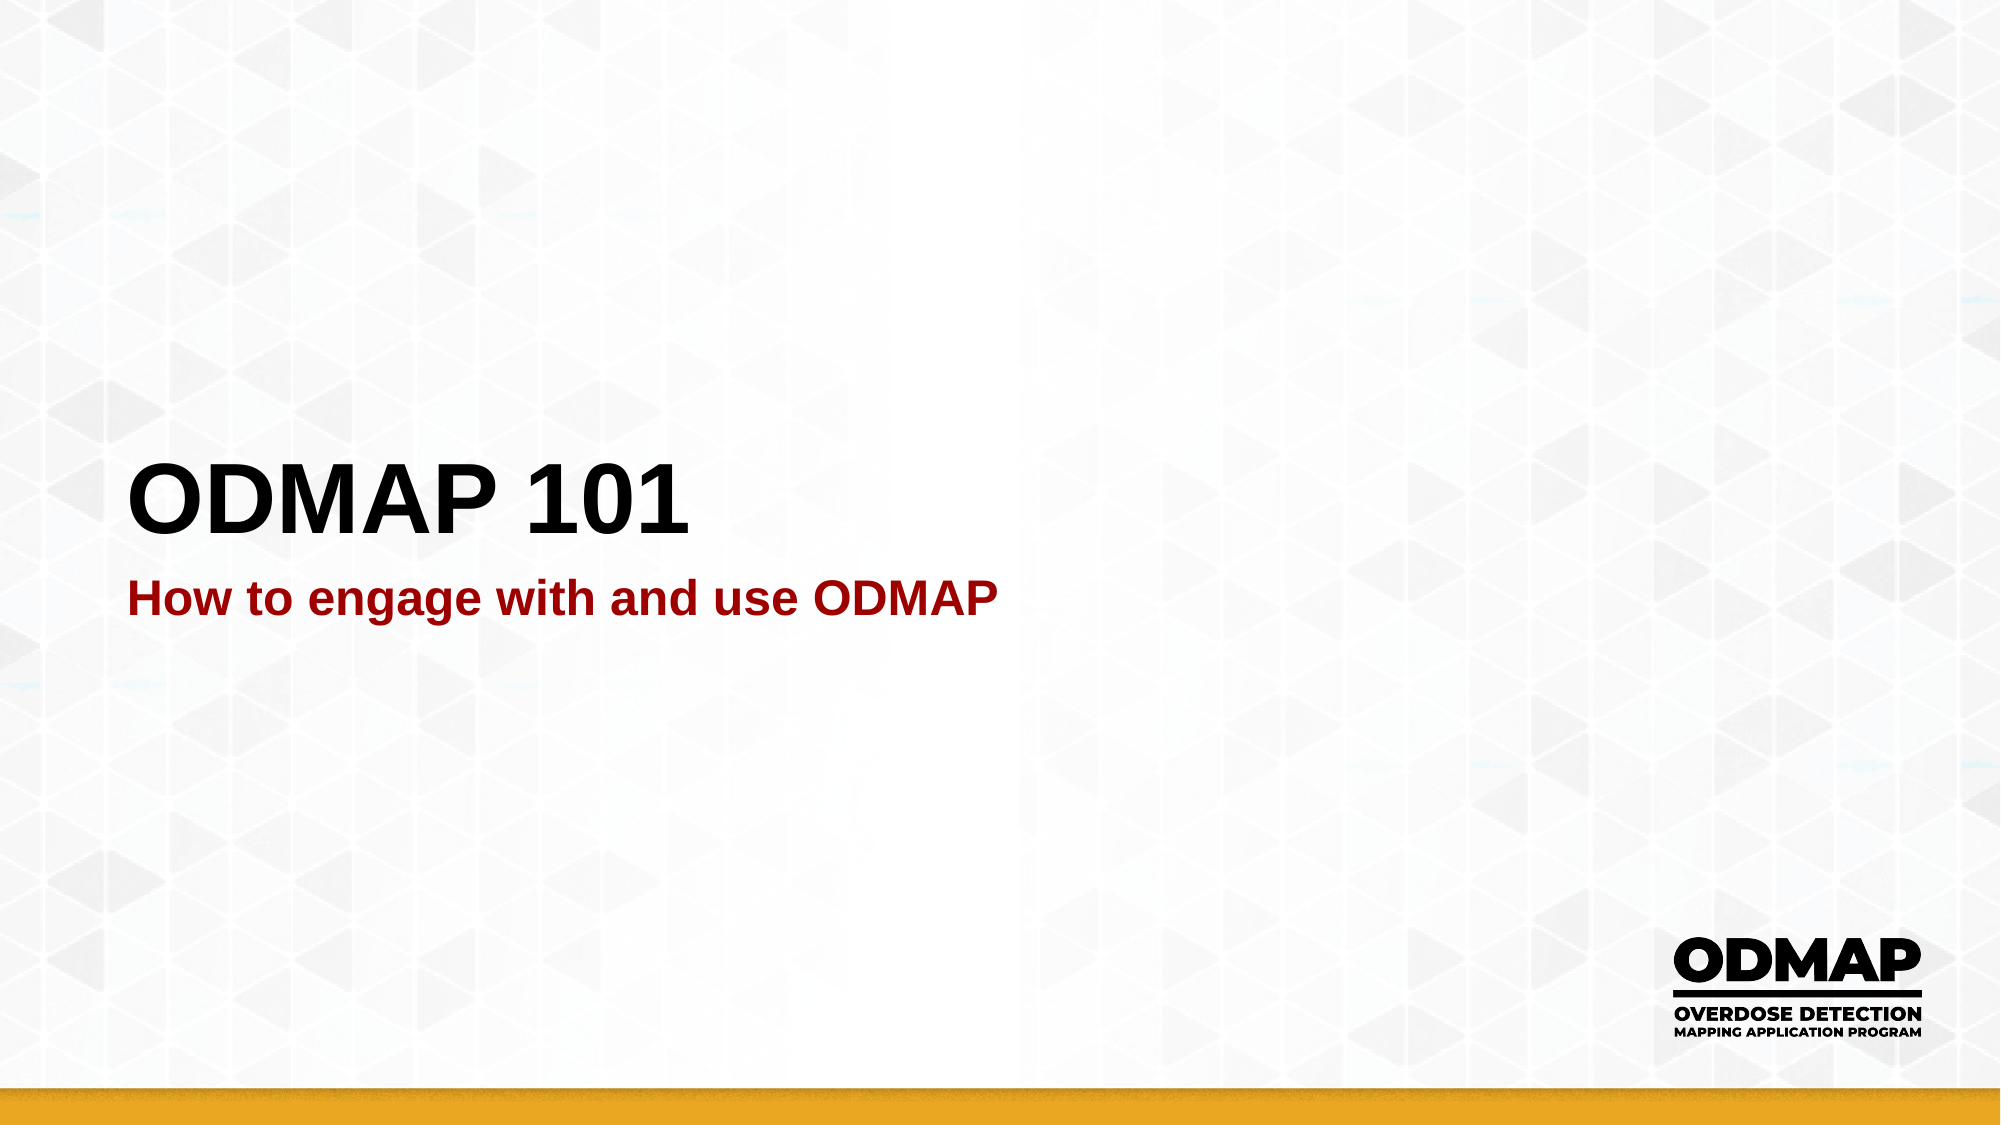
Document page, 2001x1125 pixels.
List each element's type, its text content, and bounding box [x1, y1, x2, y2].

title ODMAP 101 How to engage with and use ODMAP [111, 383, 1409, 742]
picture [0, 0, 2001, 1125]
